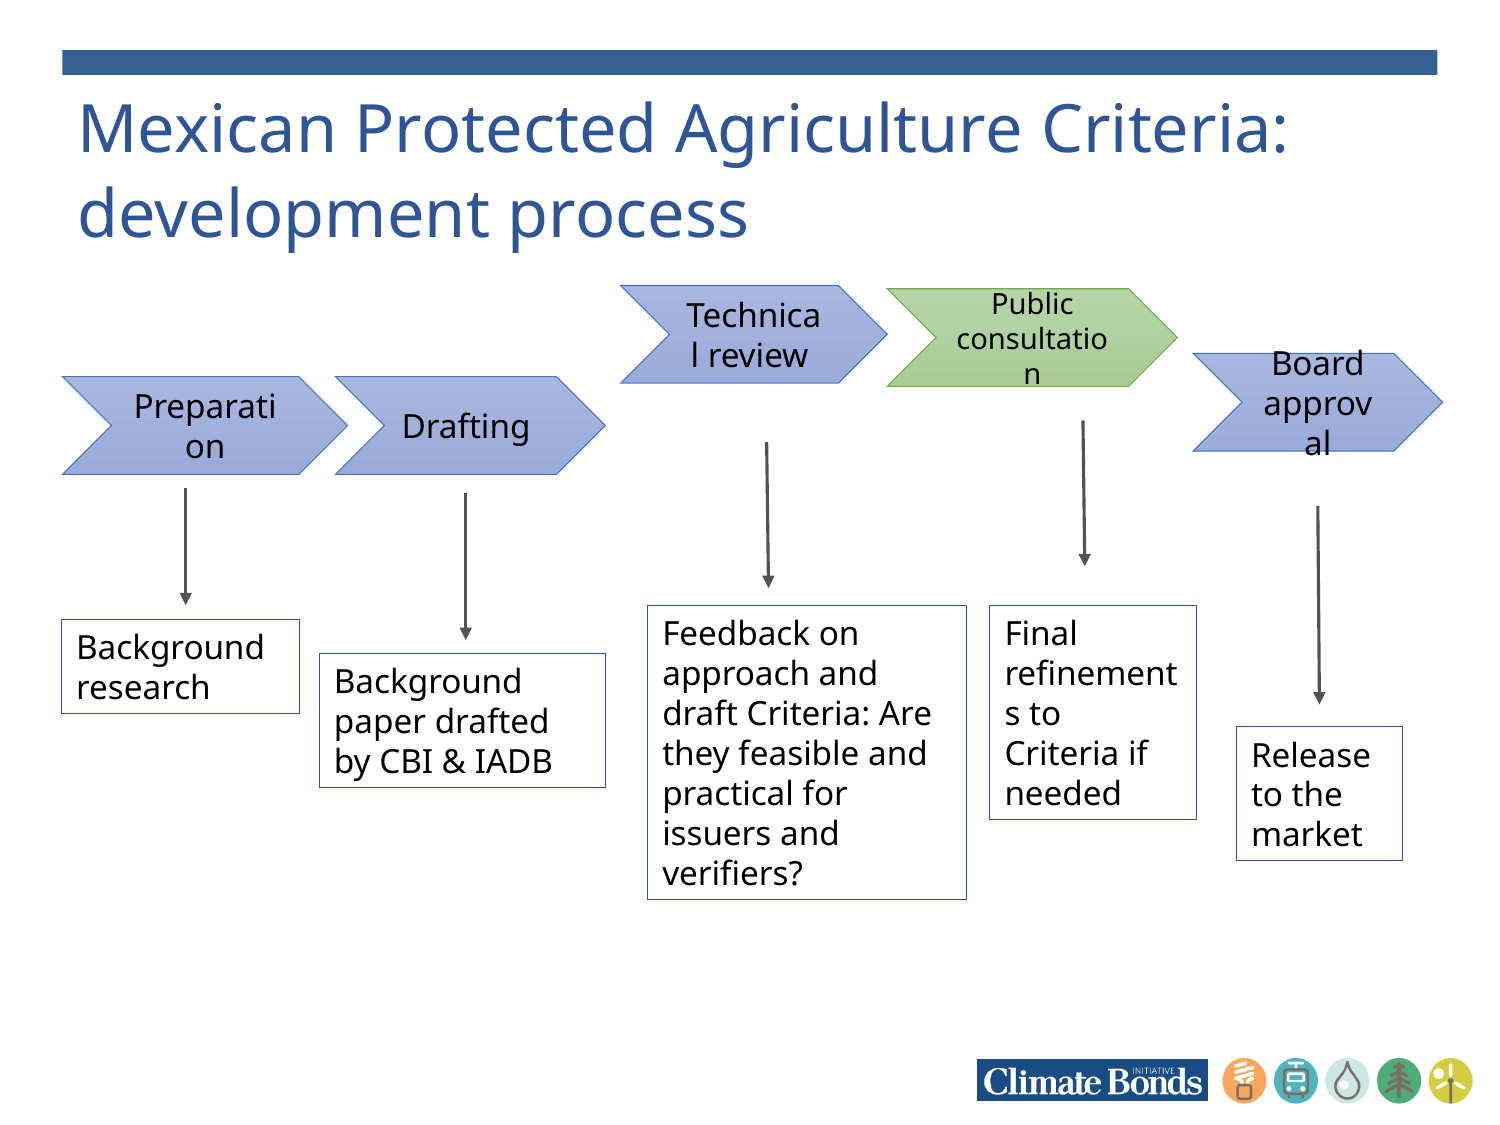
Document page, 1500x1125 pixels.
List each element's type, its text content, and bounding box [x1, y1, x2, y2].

text_box Feedback on approach and draft Criteria: Are they feasible and practical for issuers and verifiers? [647, 605, 967, 900]
picture [1217, 1058, 1477, 1106]
text_box Final refinements to Criteria if needed [989, 605, 1197, 820]
picture [977, 1059, 1208, 1101]
text_box Preparation [61, 376, 349, 475]
text_box Mexican Protected Agriculture Criteria: development process [62, 87, 1500, 176]
text_box Background paper drafted by CBI & IADB [319, 653, 606, 788]
text_box Release to the market [1236, 726, 1403, 861]
text_box Board approval [1191, 352, 1444, 452]
text_box Public consultation [886, 288, 1179, 387]
text_box Drafting [334, 376, 607, 475]
text_box Technical review [619, 284, 889, 384]
text_box Background research [61, 619, 300, 714]
